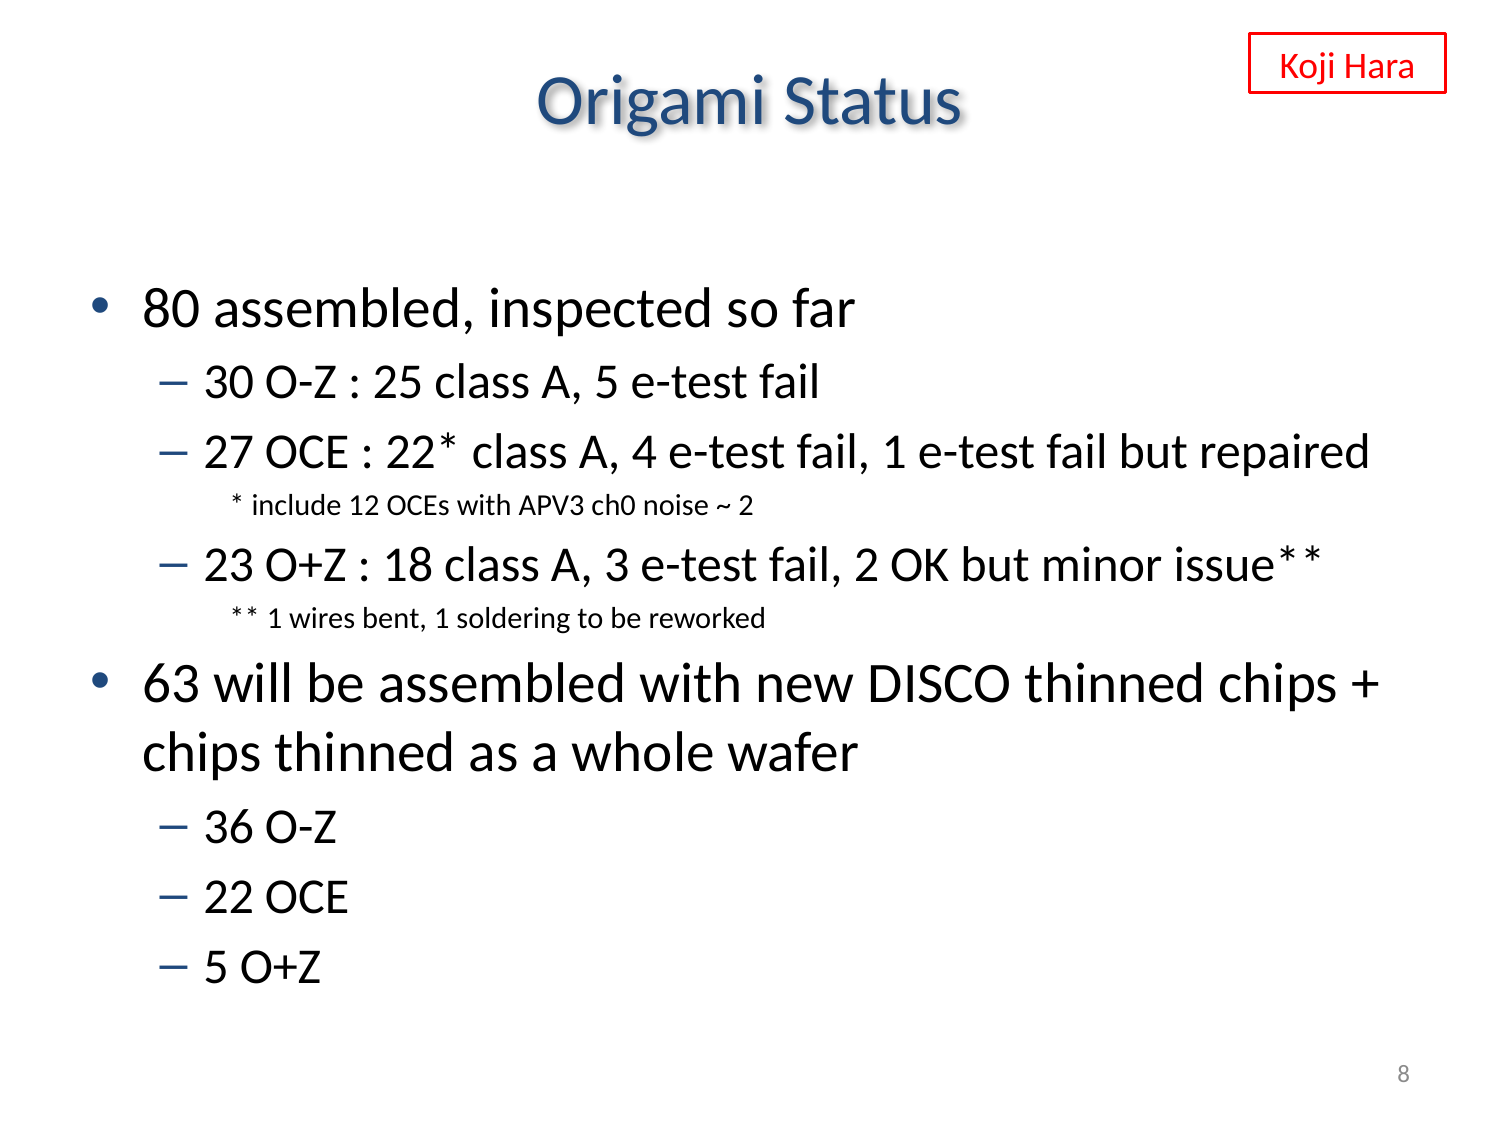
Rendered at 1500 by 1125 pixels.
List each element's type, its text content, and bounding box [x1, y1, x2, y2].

list 80 assembled, inspected so far 30 O-Z : 25 class A, 5 e-test fail 27 OCE : 22* class A, 4 e-test fail, 1 e-test fail but repaired * include 12 OCEs with APV3 ch0 noise ~ 2 23 O+Z : 18 class A, 3 e-test fail, 2 OK but minor issue** ** 1 wires bent, 1 soldering to be reworked 63 will be assembled with new DISCO thinned chips + chips thinned as a whole wafer 36 O-Z 22 OCE 5 O+Z [75, 262, 1500, 1005]
text_box Koji Hara [1249, 33, 1446, 93]
slide_number 8 [1074, 1042, 1425, 1103]
title Origami Status [75, 45, 1425, 147]
